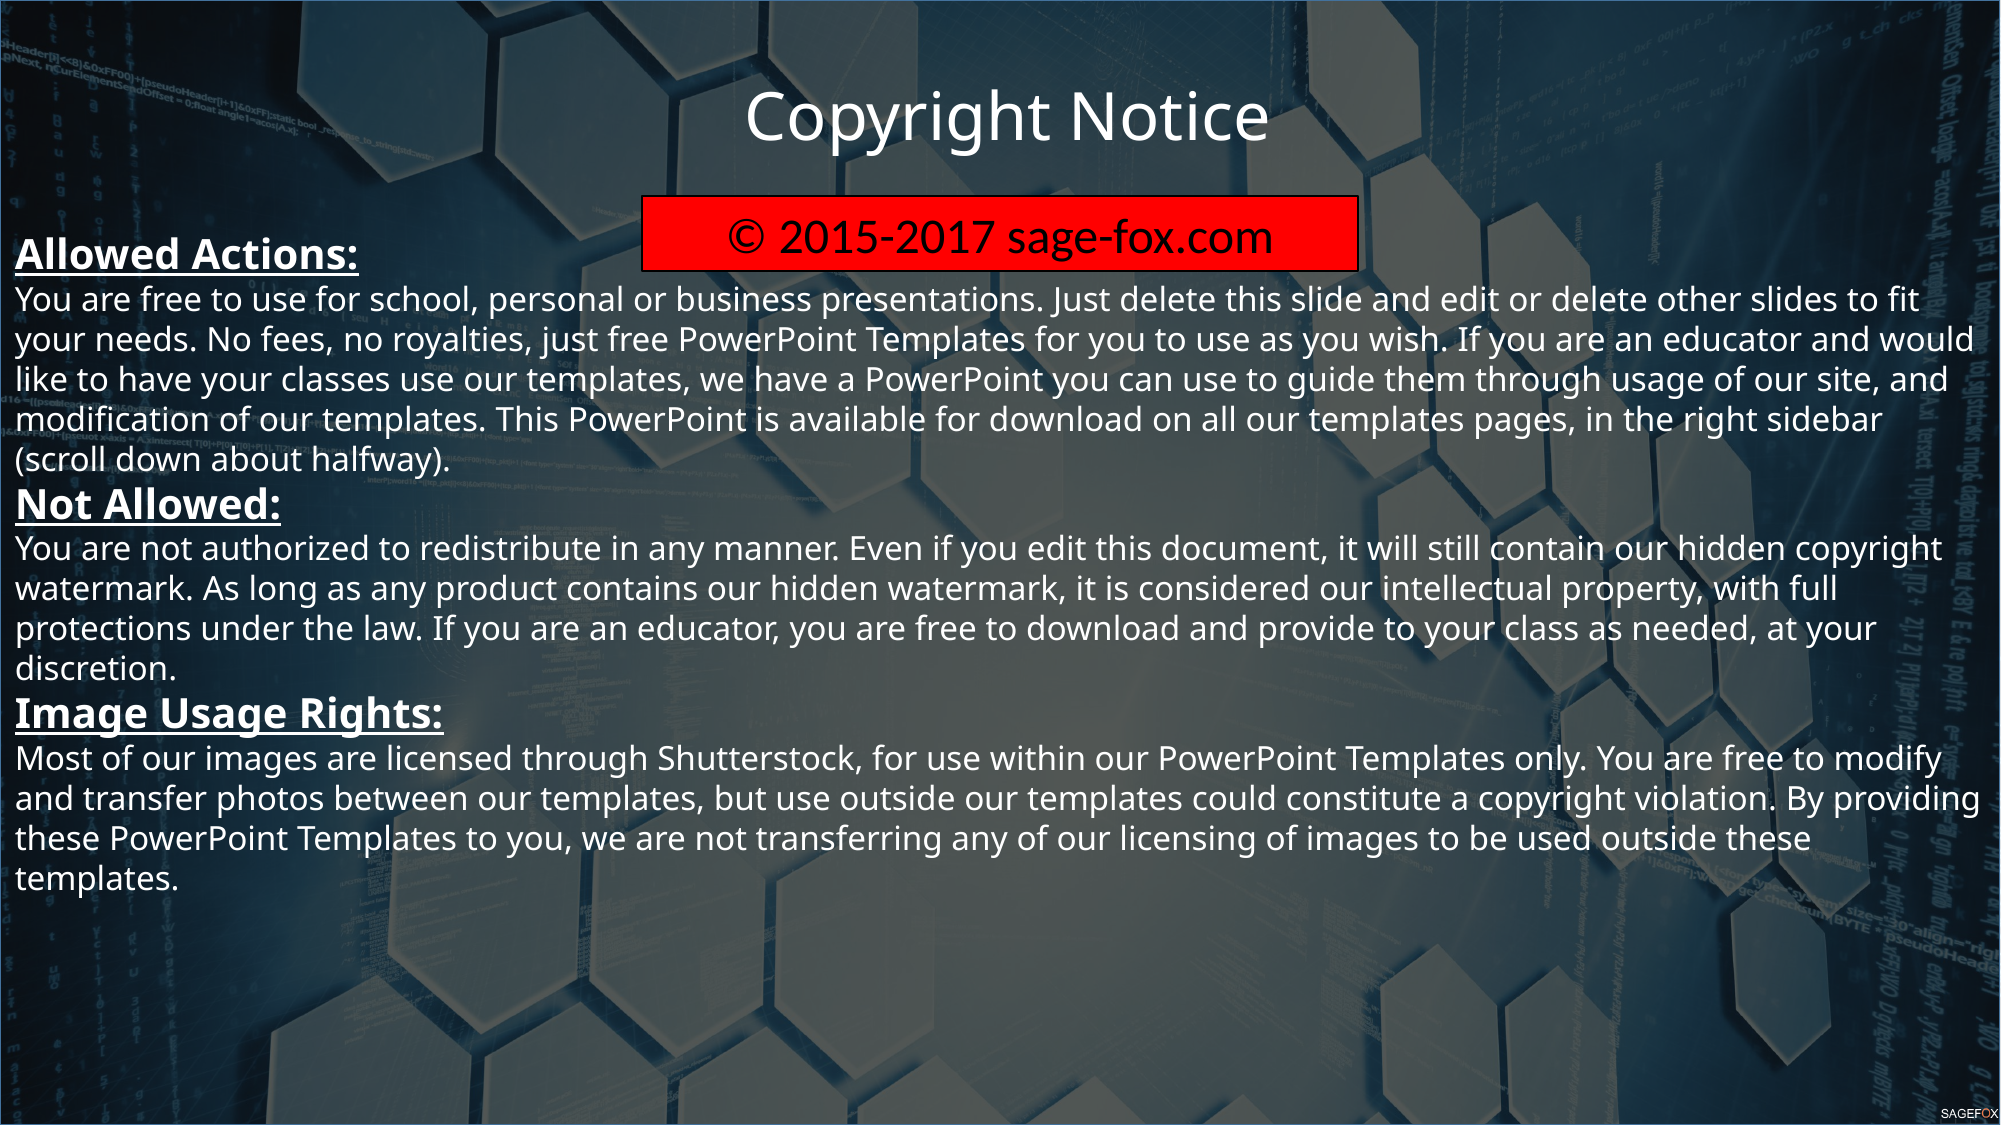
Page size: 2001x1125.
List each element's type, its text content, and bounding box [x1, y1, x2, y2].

title Copyright Notice [493, 60, 1524, 178]
text_box Allowed Actions: You are free to use for school, personal or business presentations. Just delete this slide and edit or delete other slides to fit your needs. No fees, no royalties, just free PowerPoint Templates for you to use as you wish. If you are an educator and would like to have your classes use our templates, we have a PowerPoint you can use to guide them through usage of our site, and modification of our templates. This PowerPoint is available for download on all our templates pages, in the right sidebar (scroll down about halfway). Not Allowed: You are not authorized to redistribute in any manner. Even if you edit this document, it will still contain our hidden copyright watermark. As long as any product contains our hidden watermark, it is considered our intellectual property, with full protections under the law. If you are an educator, you are free to download and provide to your class as needed, at your discretion. Image Usage Rights: Most of our images are licensed through Shutterstock, for use within our PowerPoint Templates only. You are free to modify and transfer photos between our templates, but use outside our templates could constitute a copyright violation. By providing these PowerPoint Templates to you, we are not transferring any of our licensing of images to be used outside these templates. [0, 0, 2000, 1125]
text_box © 2015-2017 sage-fox.com [641, 196, 1358, 272]
